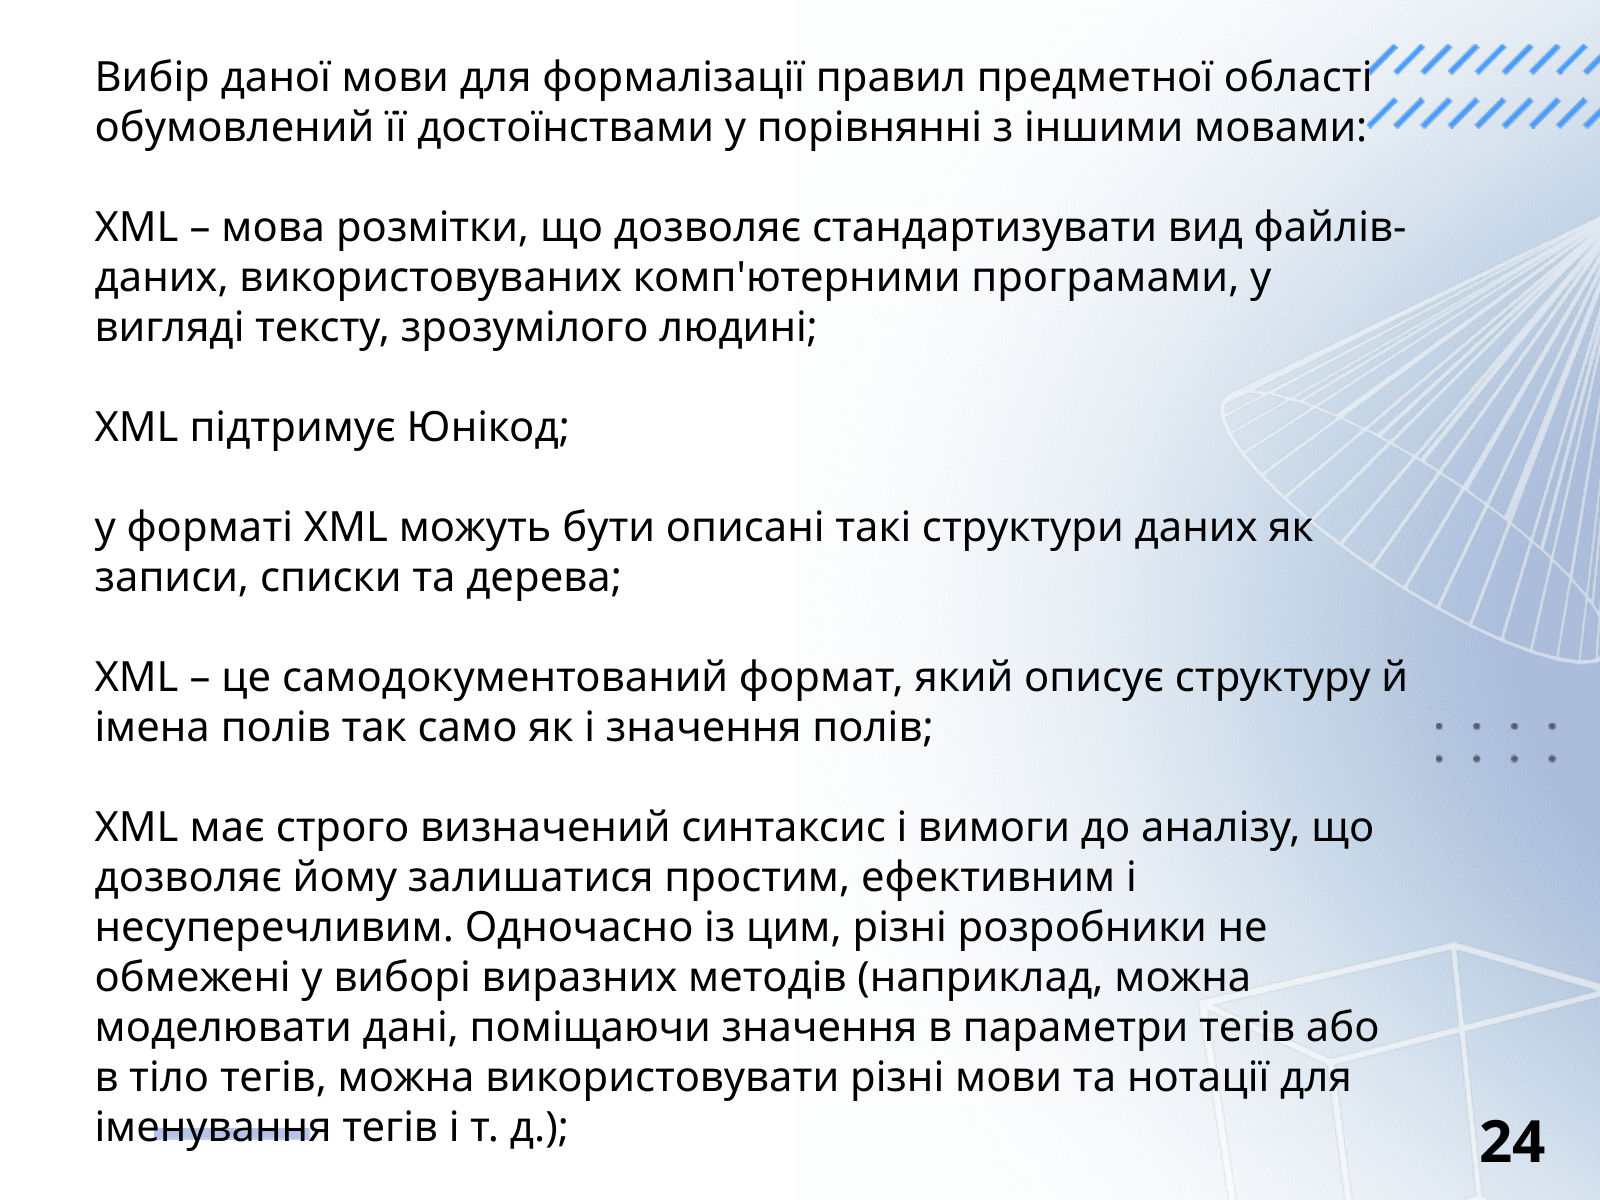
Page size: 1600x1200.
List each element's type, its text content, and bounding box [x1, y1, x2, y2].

picture [154, 1128, 311, 1140]
text_box Вибір даної мови для формалізації правил предметної області обумовлений її достоїнствами у порівнянні з іншими мовами: XML – мова розмітки, що дозволяє стандартизувати вид файлів-даних, використовуваних комп'ютерними програмами, у вигляді тексту, зрозумілого людині; XML підтримує Юнікод; у форматі XML можуть бути описані такі структури даних як записи, списки та дерева; XML – це самодокументований формат, який описує структуру й імена полів так само як і значення полів; XML має строго визначений синтаксис і вимоги до аналізу, що дозволяє йому залишатися простим, ефективним і несуперечливим. Одночасно із цим, різні розробники не обмежені у виборі виразних методів (наприклад, можна моделювати дані, поміщаючи значення в параметри тегів або в тіло тегів, можна використовувати різні мови та нотації для іменування тегів і т. д.); [94, 192, 796, 1008]
picture [796, 0, 1600, 1200]
